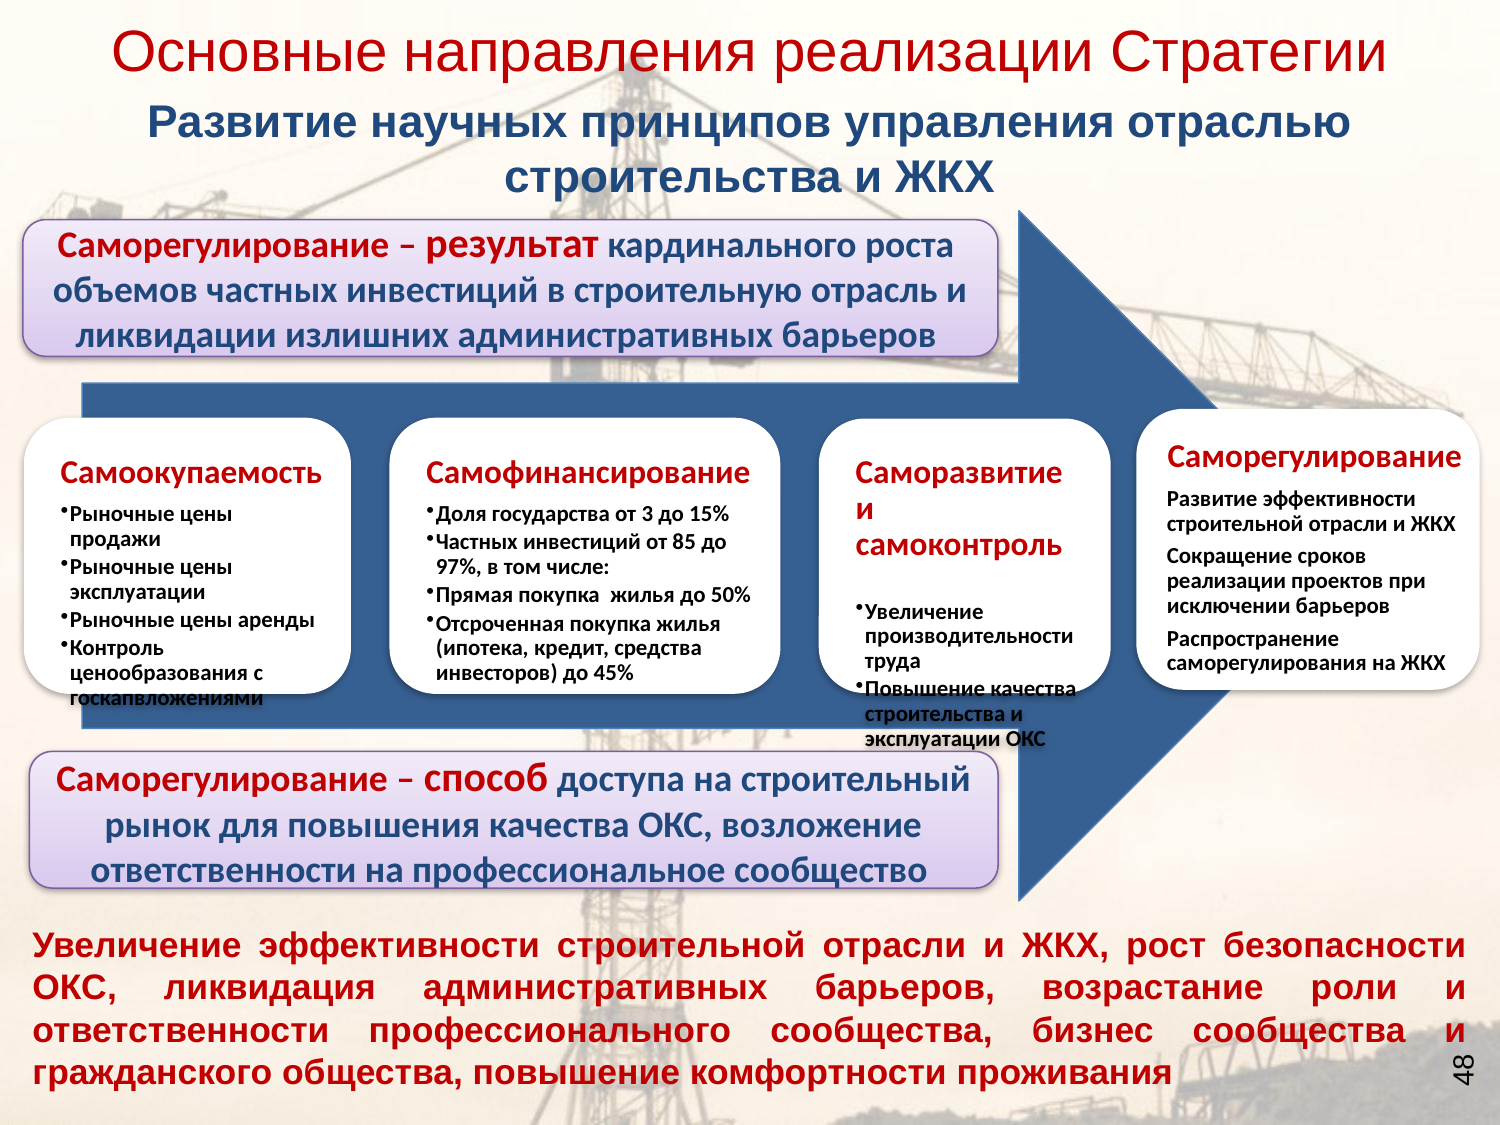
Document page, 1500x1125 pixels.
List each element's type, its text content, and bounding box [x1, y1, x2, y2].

text_box Увеличение эффективности строительной отрасли и ЖКХ, рост безопасности ОКС, ликвидация административных барьеров, возрастание роли и ответственности профессионального сообщества, бизнес сообщества и гражданского общества, повышение комфортности проживания [17, 914, 1482, 1100]
picture [0, 0, 1500, 1125]
text_box Развитие научных принципов управления отраслью строительства и ЖКХ [64, 94, 1436, 209]
text_box Основные направления реализации Стратегии [27, 3, 1472, 94]
slide_number 48 [1423, 1046, 1500, 1122]
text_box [22, 210, 1494, 902]
